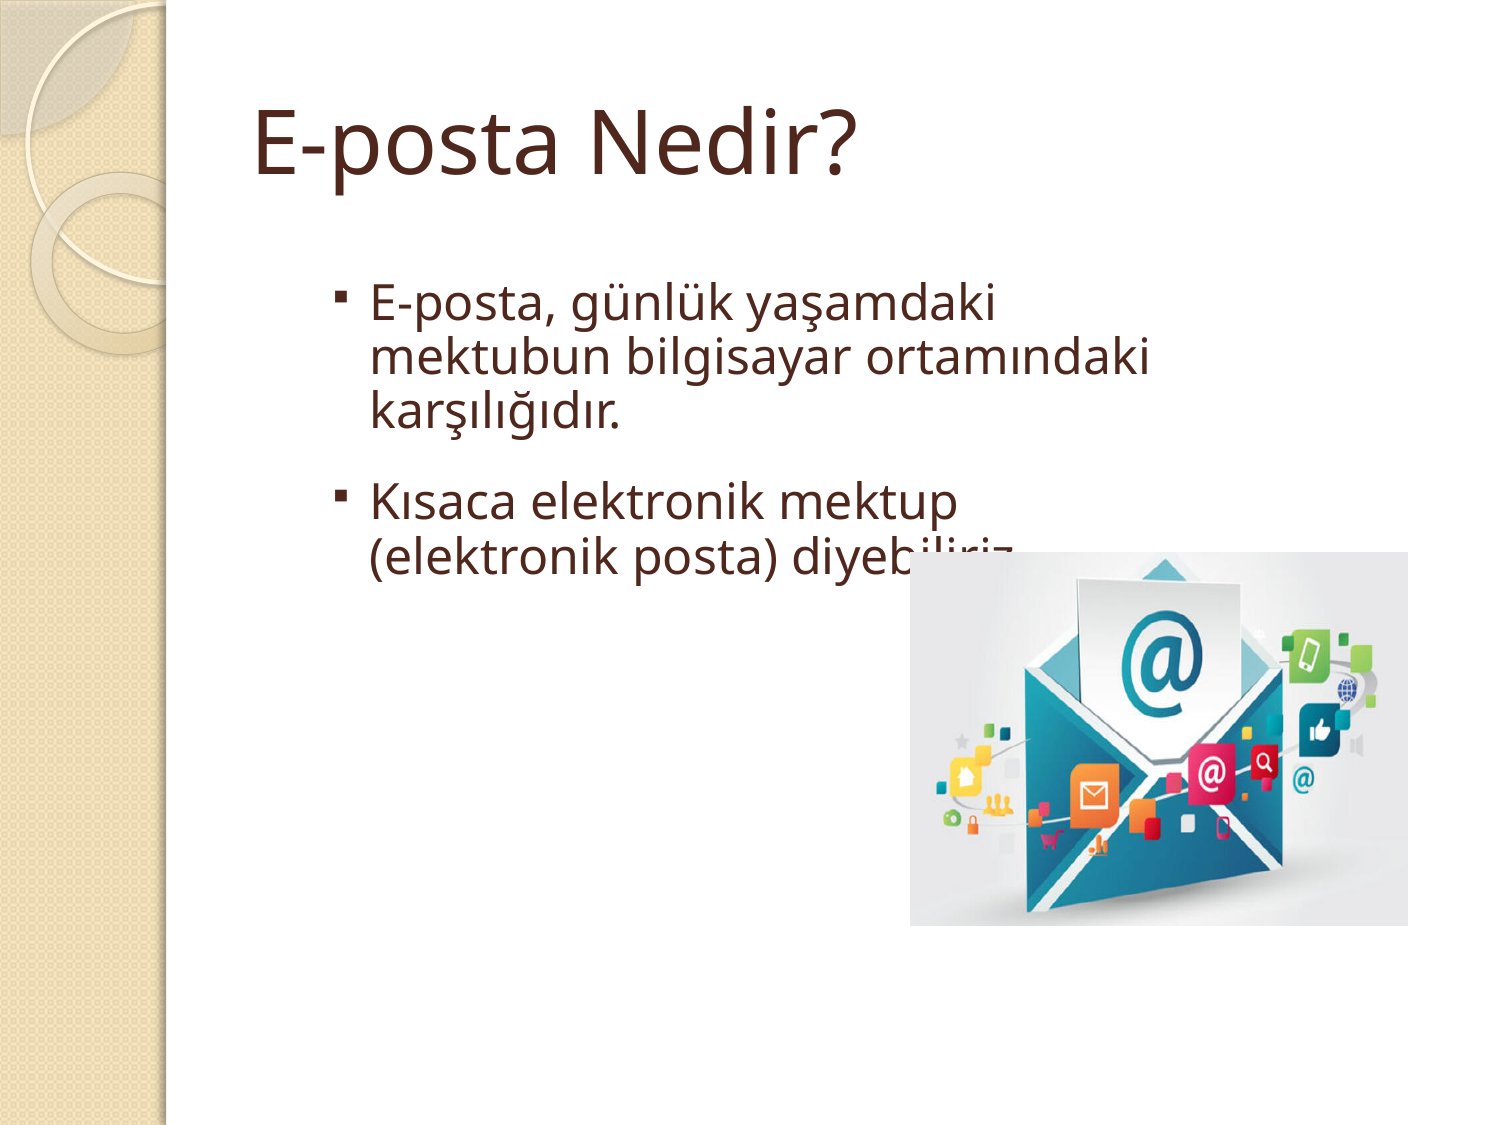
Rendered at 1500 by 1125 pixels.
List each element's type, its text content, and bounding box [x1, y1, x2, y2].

picture [909, 551, 1408, 926]
text_box E-posta, günlük yaşamdaki mektubun bilgisayar ortamındaki karşılığıdır. Kısaca elektronik mektup (elektronik posta) diyebiliriz. [309, 270, 1220, 860]
title E-posta Nedir? [235, 45, 1466, 233]
